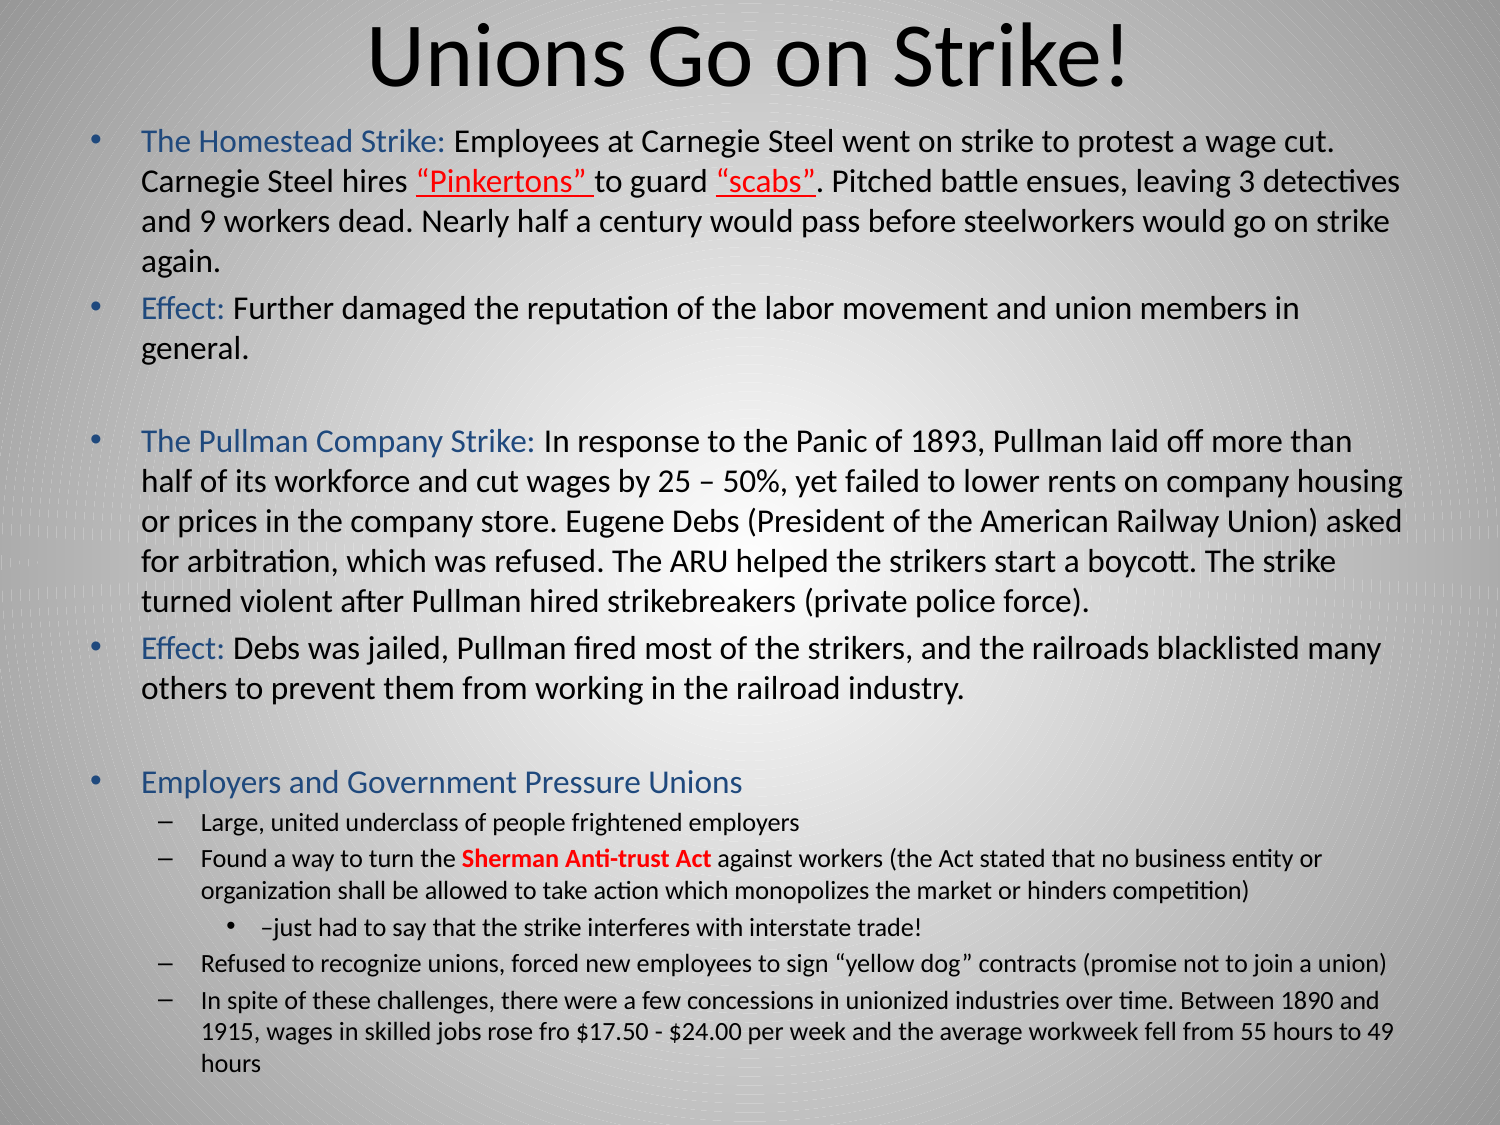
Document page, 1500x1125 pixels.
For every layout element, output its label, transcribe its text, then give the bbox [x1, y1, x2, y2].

list The Homestead Strike: Employees at Carnegie Steel went on strike to protest a wage cut. Carnegie Steel hires “Pinkertons” to guard “scabs”. Pitched battle ensues, leaving 3 detectives and 9 workers dead. Nearly half a century would pass before steelworkers would go on strike again. Effect: Further damaged the reputation of the labor movement and union members in general. The Pullman Company Strike: In response to the Panic of 1893, Pullman laid off more than half of its workforce and cut wages by 25 – 50%, yet failed to lower rents on company housing or prices in the company store. Eugene Debs (President of the American Railway Union) asked for arbitration, which was refused. The ARU helped the strikers start a boycott. The strike turned violent after Pullman hired strikebreakers (private police force). Effect: Debs was jailed, Pullman fired most of the strikers, and the railroads blacklisted many others to prevent them from working in the railroad industry. Employers and Government Pressure Unions Large, united underclass of people frightened employers Found a way to turn the Sherman Anti-trust Act against workers (the Act stated that no business entity or organization shall be allowed to take action which monopolizes the market or hinders competition) –just had to say that the strike interferes with interstate trade! Refused to recognize unions, forced new employees to sign “yellow dog” contracts (promise not to join a union) In spite of these challenges, there were a few concessions in unionized industries over time. Between 1890 and 1915, wages in skilled jobs rose fro $17.50 - $24.00 per week and the average workweek fell from 55 hours to 49 hours [75, 111, 1425, 1125]
title Unions Go on Strike! [75, 0, 1425, 111]
